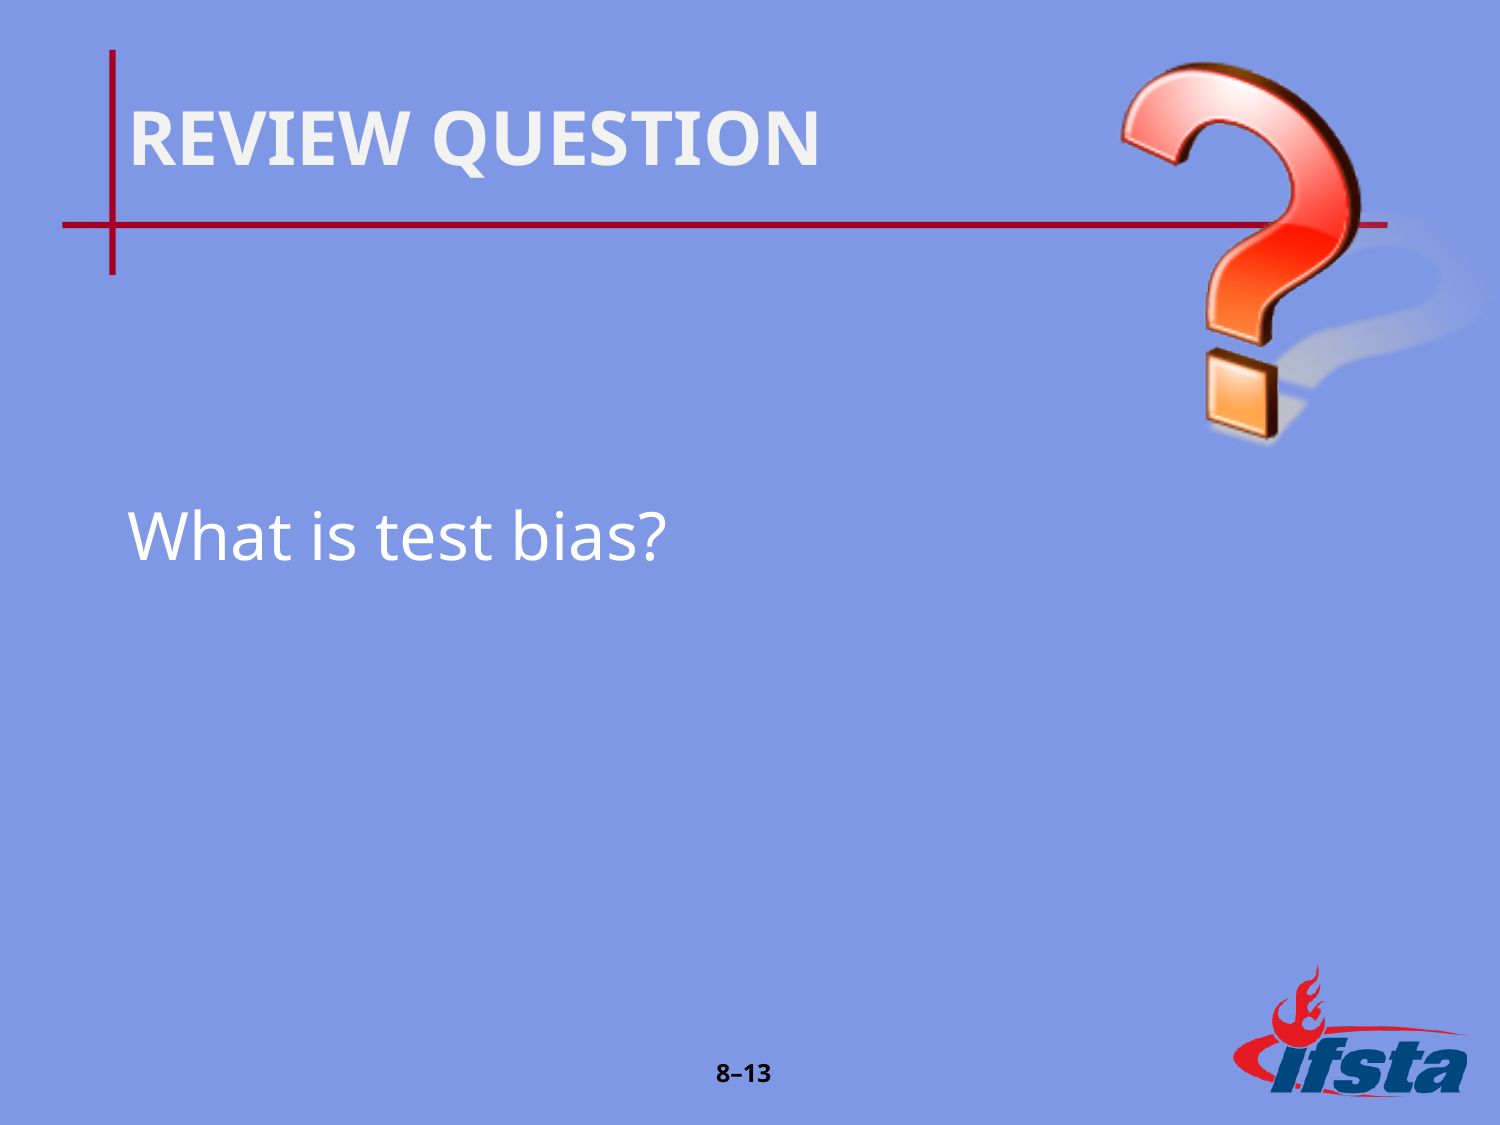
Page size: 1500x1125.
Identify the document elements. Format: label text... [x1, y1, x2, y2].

picture [1233, 964, 1467, 1097]
slide_number 8–13 [587, 1049, 901, 1125]
title REVIEW QUESTION [112, 50, 1057, 238]
list What is test bias? [112, 299, 1388, 1013]
picture [1062, 37, 1500, 476]
